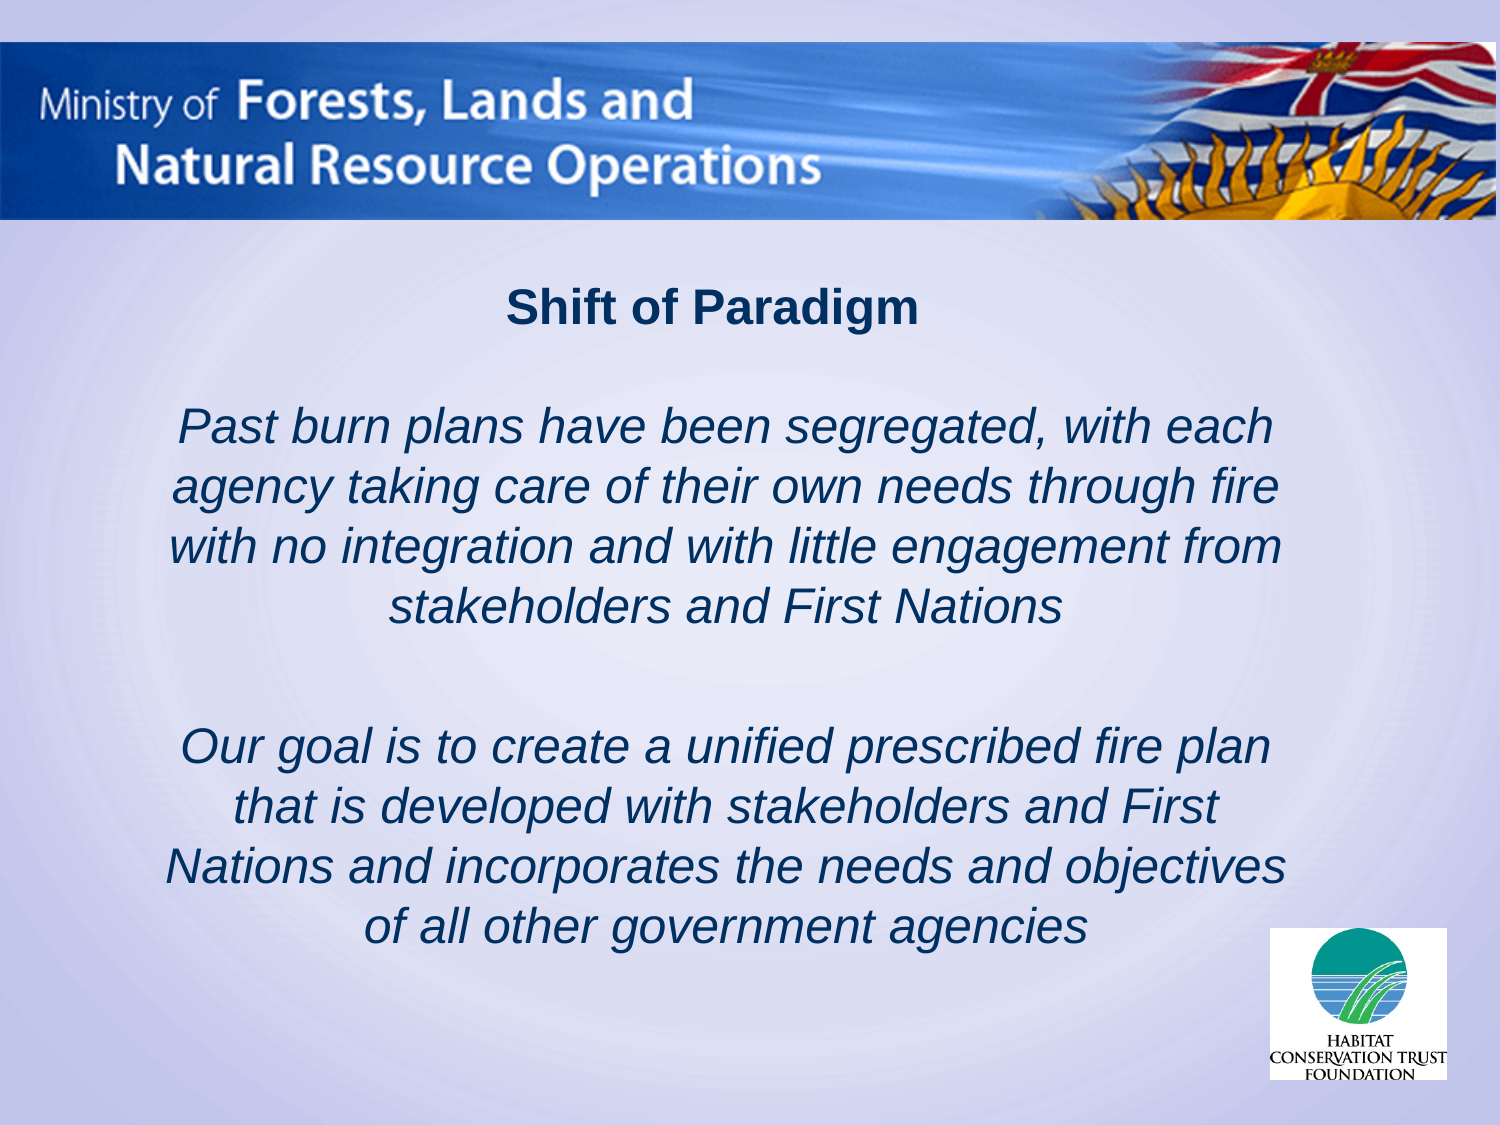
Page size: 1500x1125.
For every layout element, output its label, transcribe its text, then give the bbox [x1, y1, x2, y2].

text_box Shift of Paradigm [147, 267, 1279, 343]
picture [0, 0, 1500, 1125]
text_box Past burn plans have been segregated, with each agency taking care of their own needs through fire with no integration and with little engagement from stakeholders and First Nations Our goal is to create a unified prescribed fire plan that is developed with stakeholders and First Nations and incorporates the needs and objectives of all other government agencies [135, 386, 1317, 961]
